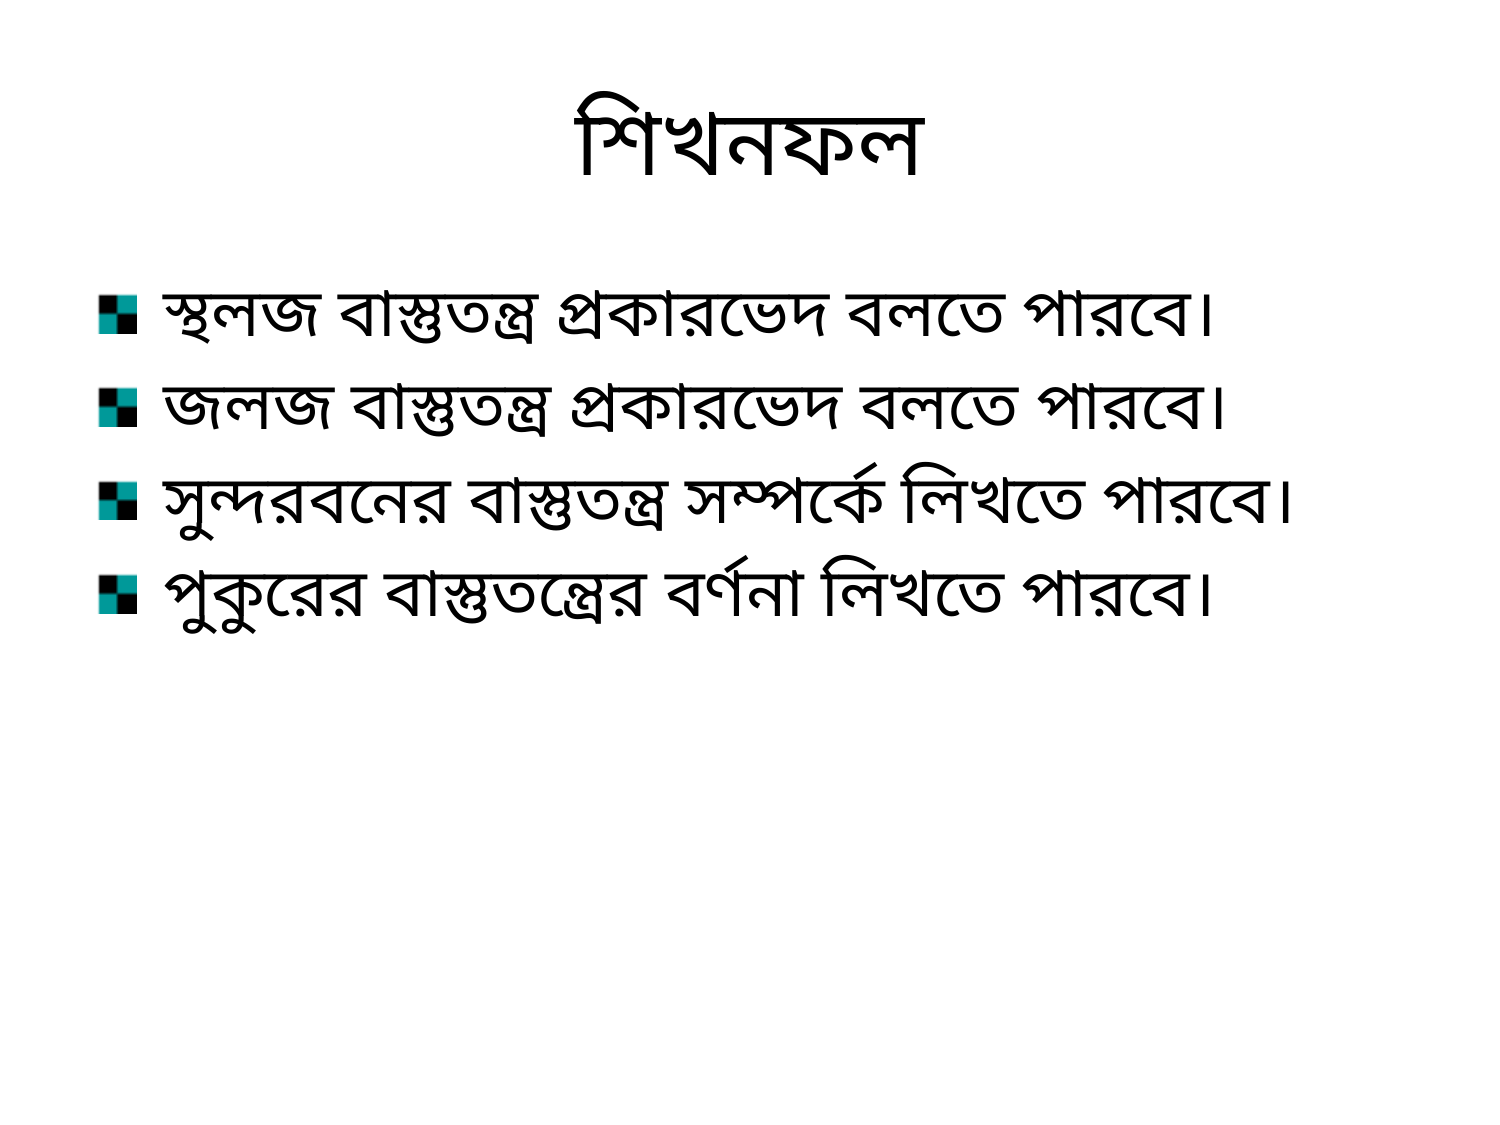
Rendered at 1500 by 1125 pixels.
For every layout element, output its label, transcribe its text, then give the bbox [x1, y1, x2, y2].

picture [90, 473, 137, 520]
picture [90, 379, 137, 427]
list স্থলজ বাস্তুতন্ত্র প্রকারভেদ বলতে পারবে। জলজ বাস্তুতন্ত্র প্রকারভেদ বলতে পারবে। সুন্দরবনের বাস্তুতন্ত্র সম্পর্কে লিখতে পারবে। পুকুরের বাস্তুতন্ত্রের বর্ণনা লিখতে পারবে। [75, 262, 1425, 1005]
title শিখনফল [75, 45, 1425, 233]
picture [90, 566, 137, 614]
picture [90, 286, 137, 334]
